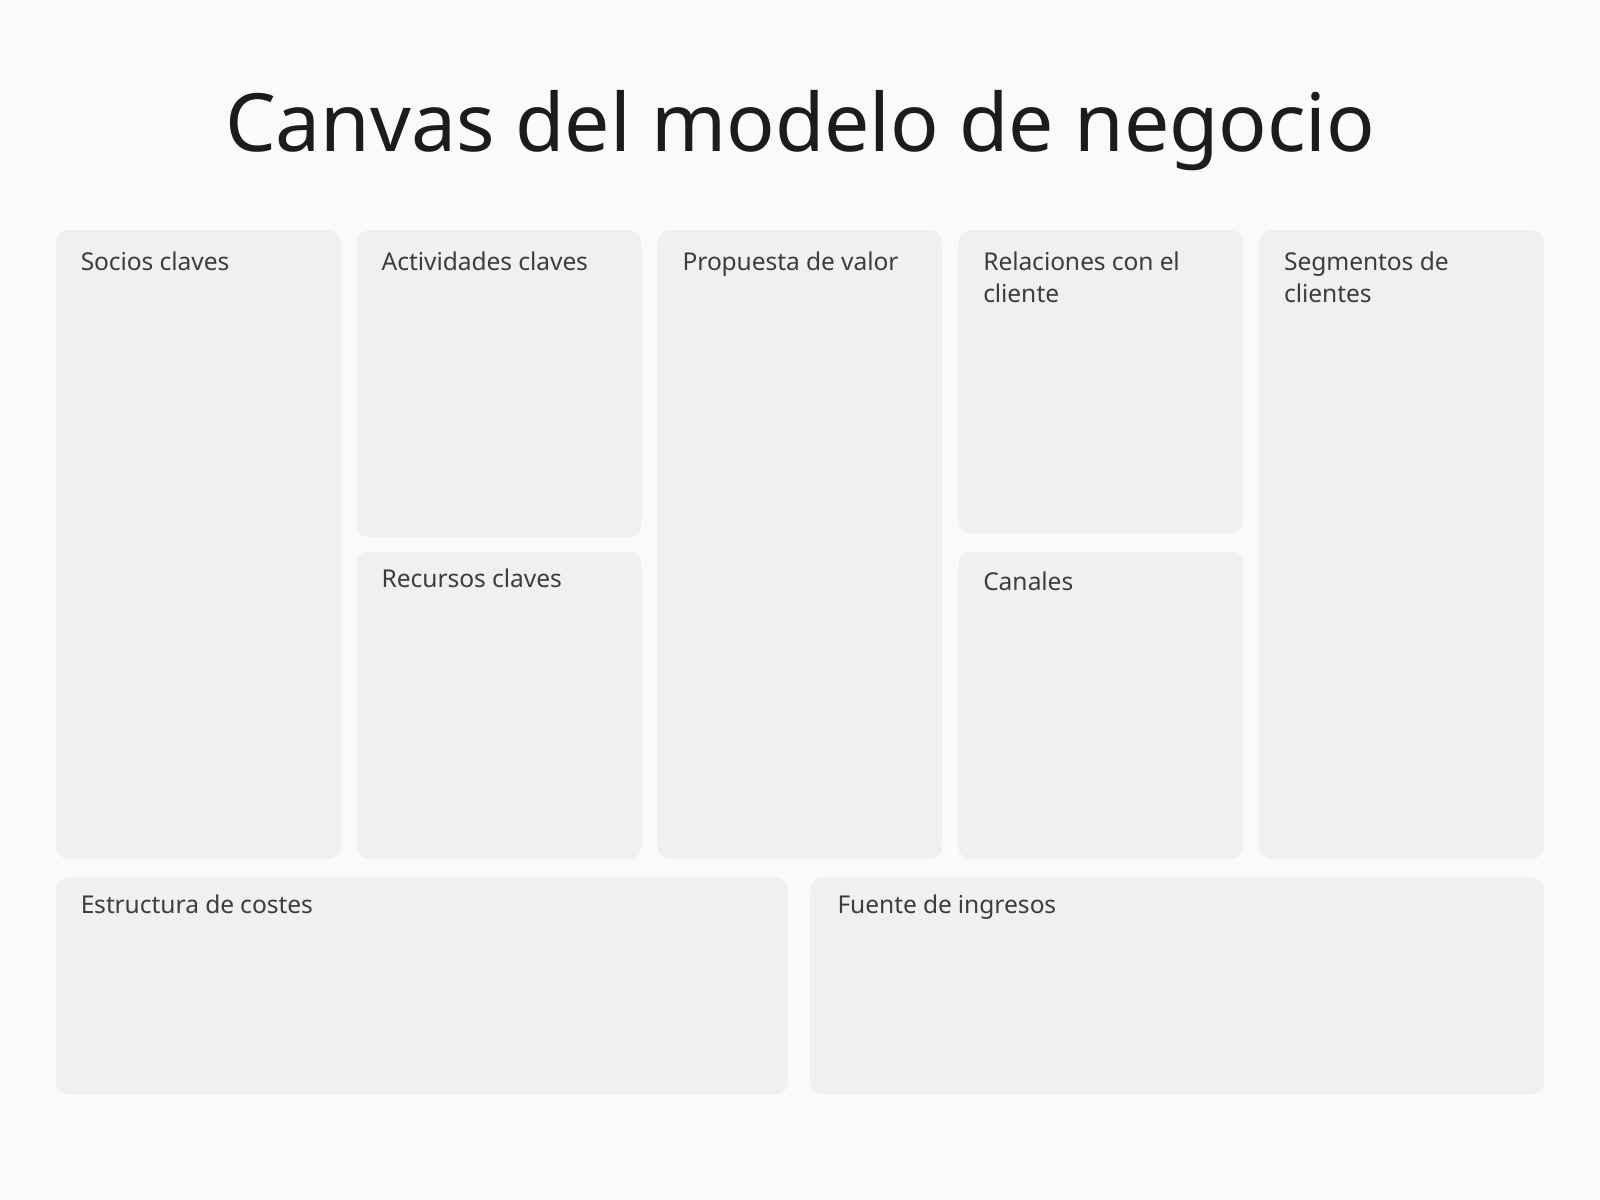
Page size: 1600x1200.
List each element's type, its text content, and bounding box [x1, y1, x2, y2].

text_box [958, 551, 1244, 860]
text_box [657, 229, 943, 860]
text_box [356, 229, 642, 538]
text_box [1258, 229, 1545, 860]
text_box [55, 229, 342, 860]
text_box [809, 876, 1545, 1095]
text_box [55, 876, 789, 1095]
text_box Canvas del modelo de negocio [120, 70, 1480, 168]
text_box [356, 551, 642, 860]
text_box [958, 229, 1244, 534]
